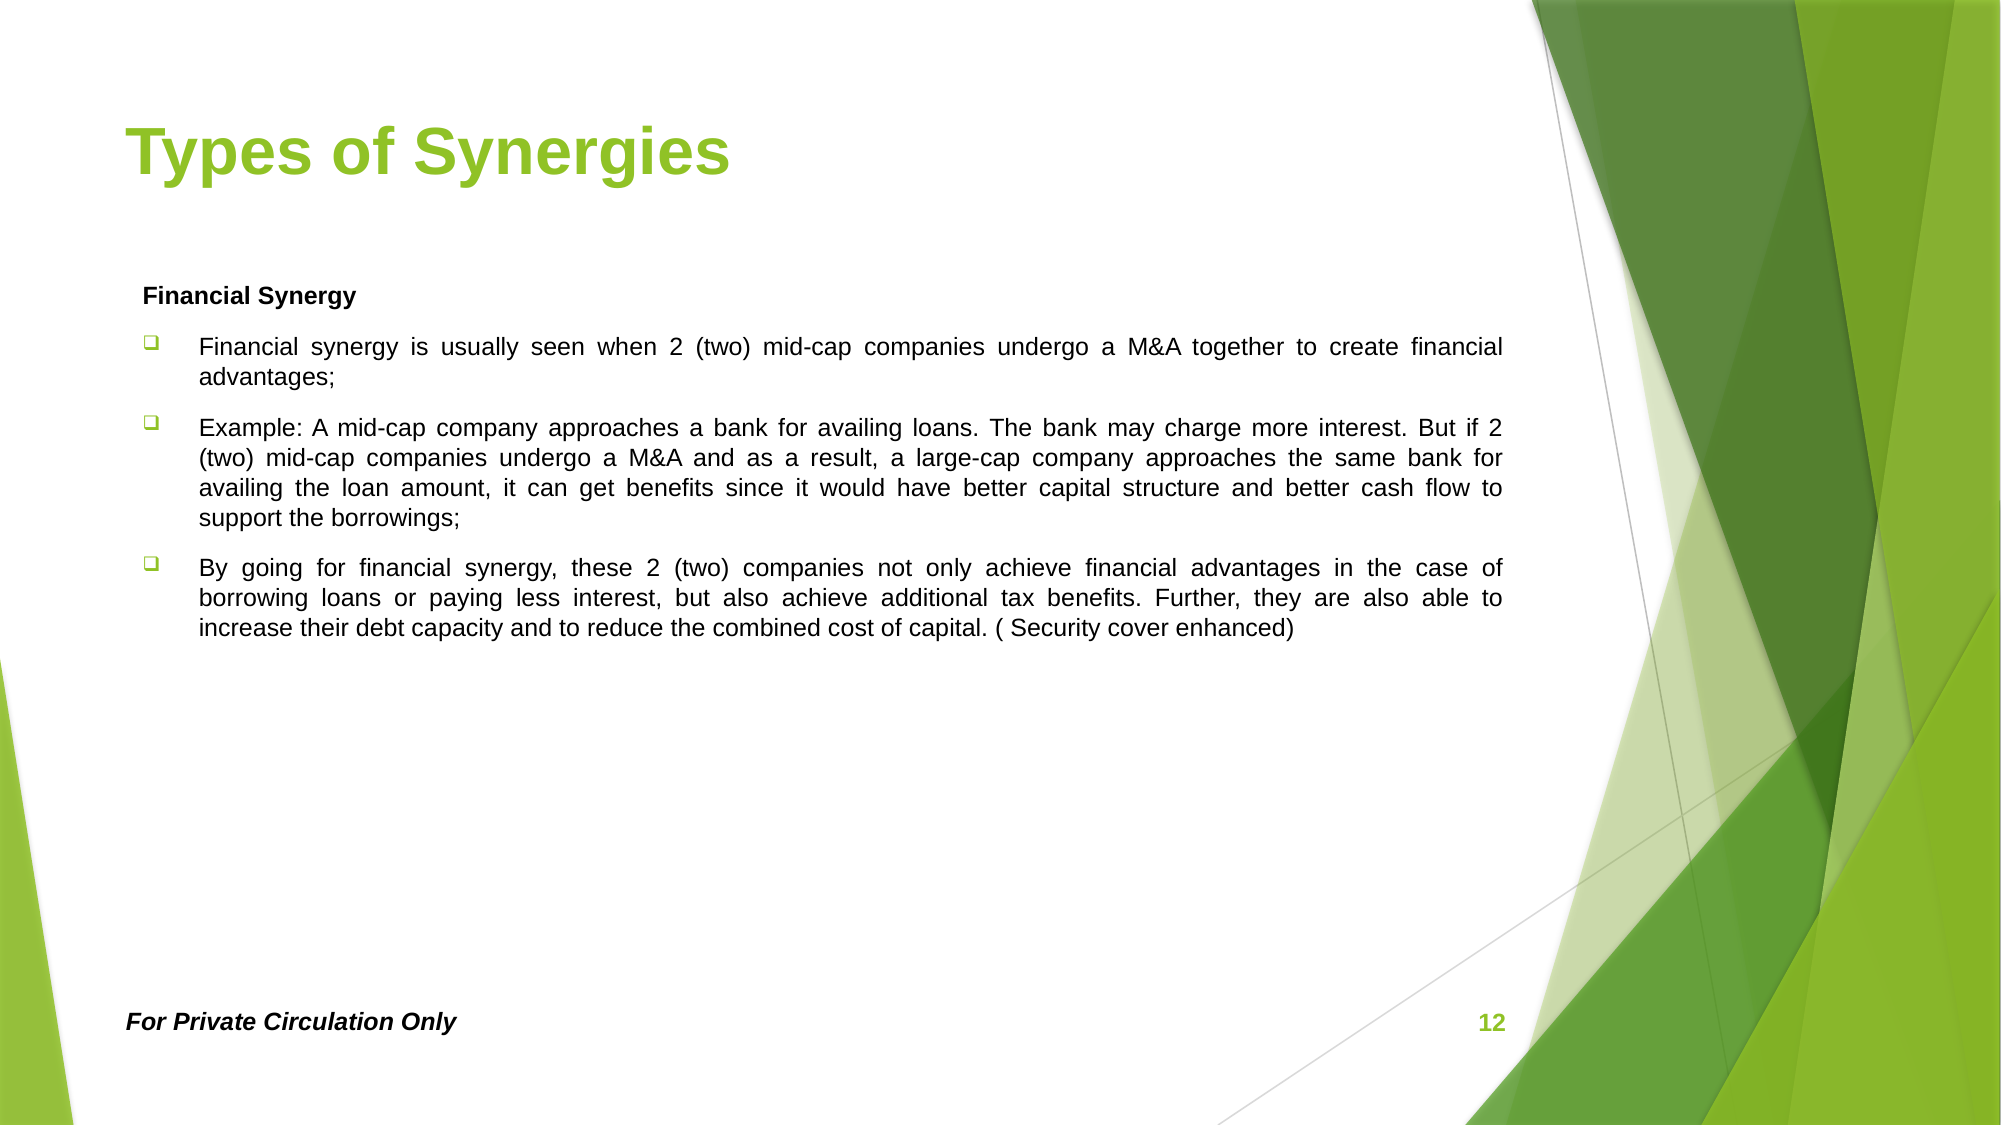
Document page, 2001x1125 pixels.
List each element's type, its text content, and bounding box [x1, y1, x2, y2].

list Financial Synergy Financial synergy is usually seen when 2 (two) mid-cap companies undergo a M&A together to create financial advantages; Example: A mid-cap company approaches a bank for availing loans. The bank may charge more interest. But if 2 (two) mid-cap companies undergo a M&A and as a result, a large-cap company approaches the same bank for availing the loan amount, it can get benefits since it would have better capital structure and better cash flow to support the borrowings; By going for financial synergy, these 2 (two) companies not only achieve financial advantages in the case of borrowing loans or paying less interest, but also achieve additional tax benefits. Further, they are also able to increase their debt capacity and to reduce the combined cost of capital. ( Security cover enhanced) [127, 221, 1521, 926]
title Types of Synergies [110, 99, 1522, 222]
footer For Private Circulation Only [110, 990, 1144, 1051]
slide_number 12 [1409, 991, 1522, 1051]
